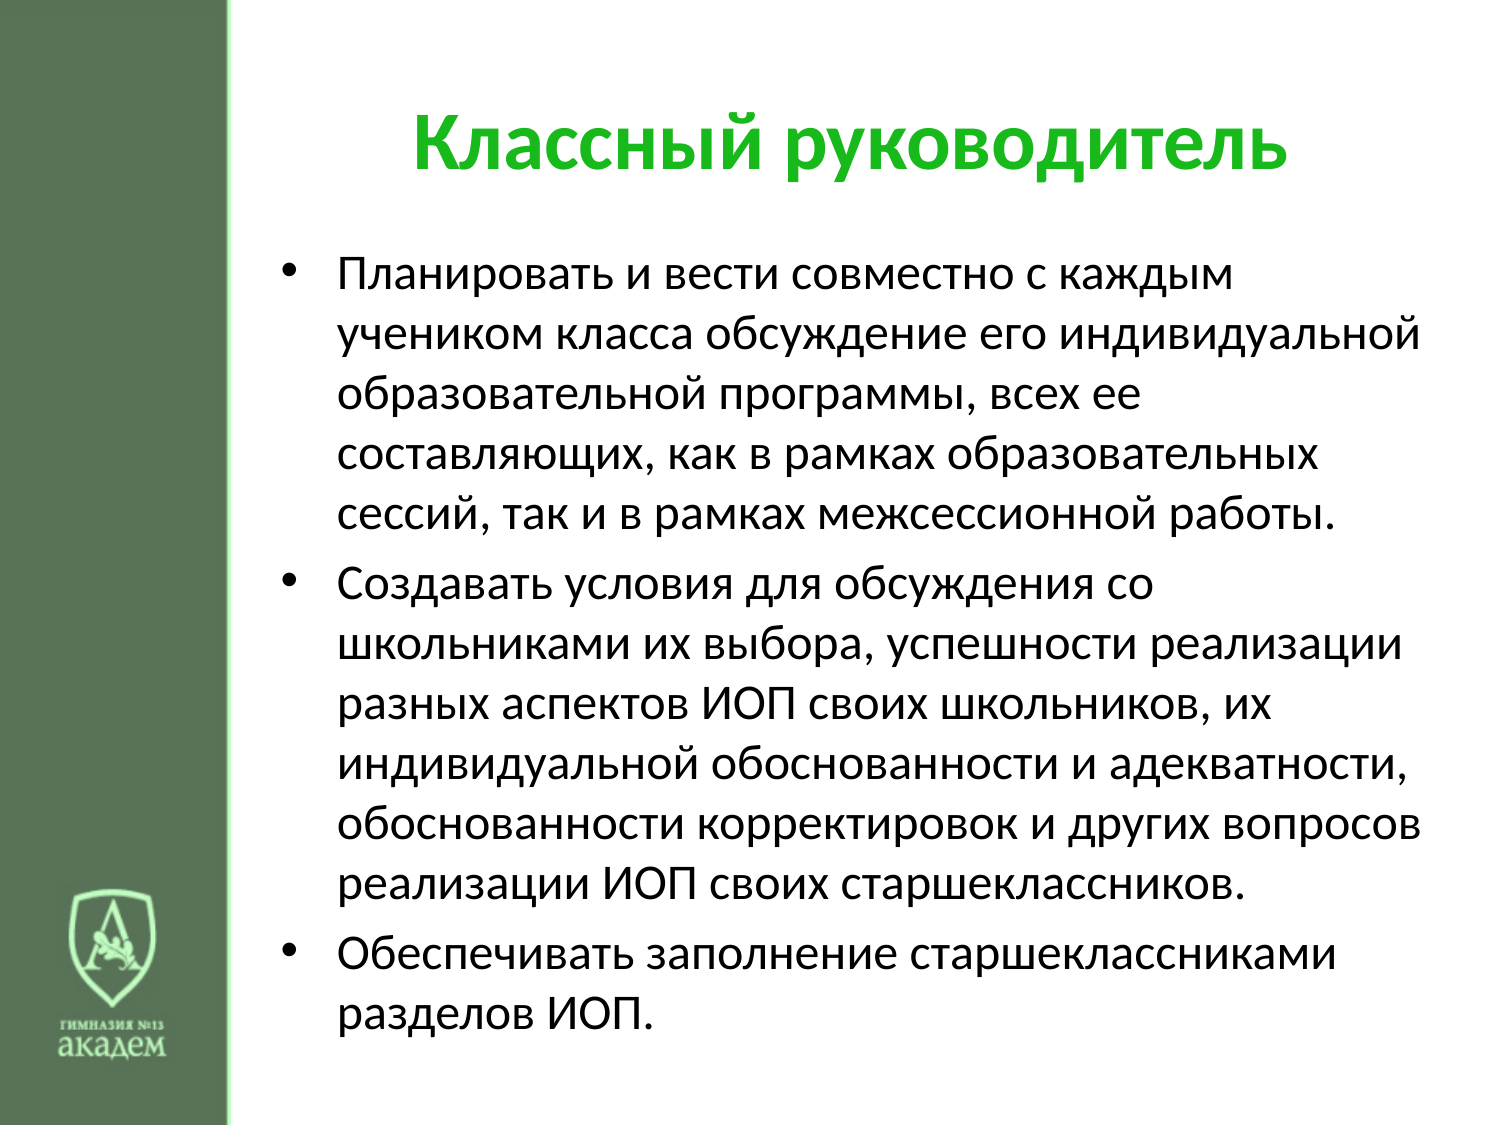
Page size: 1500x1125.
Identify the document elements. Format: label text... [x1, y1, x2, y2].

list Планировать и вести совместно с каждым учеником класса обсуждение его индивидуальной образовательной программы, всех ее составляющих, как в рамках образовательных сессий, так и в рамках межсессионной работы. Создавать условия для обсуждения со школьниками их выбора, успешности реализации разных аспектов ИОП своих школьников, их индивидуальной обоснованности и адекватности, обоснованности корректировок и других вопросов реализации ИОП своих старшеклассников. Обеспечивать заполнение старшеклассниками разделов ИОП. [265, 231, 1459, 1071]
picture [0, 0, 231, 1125]
title Классный руководитель [277, 42, 1425, 231]
